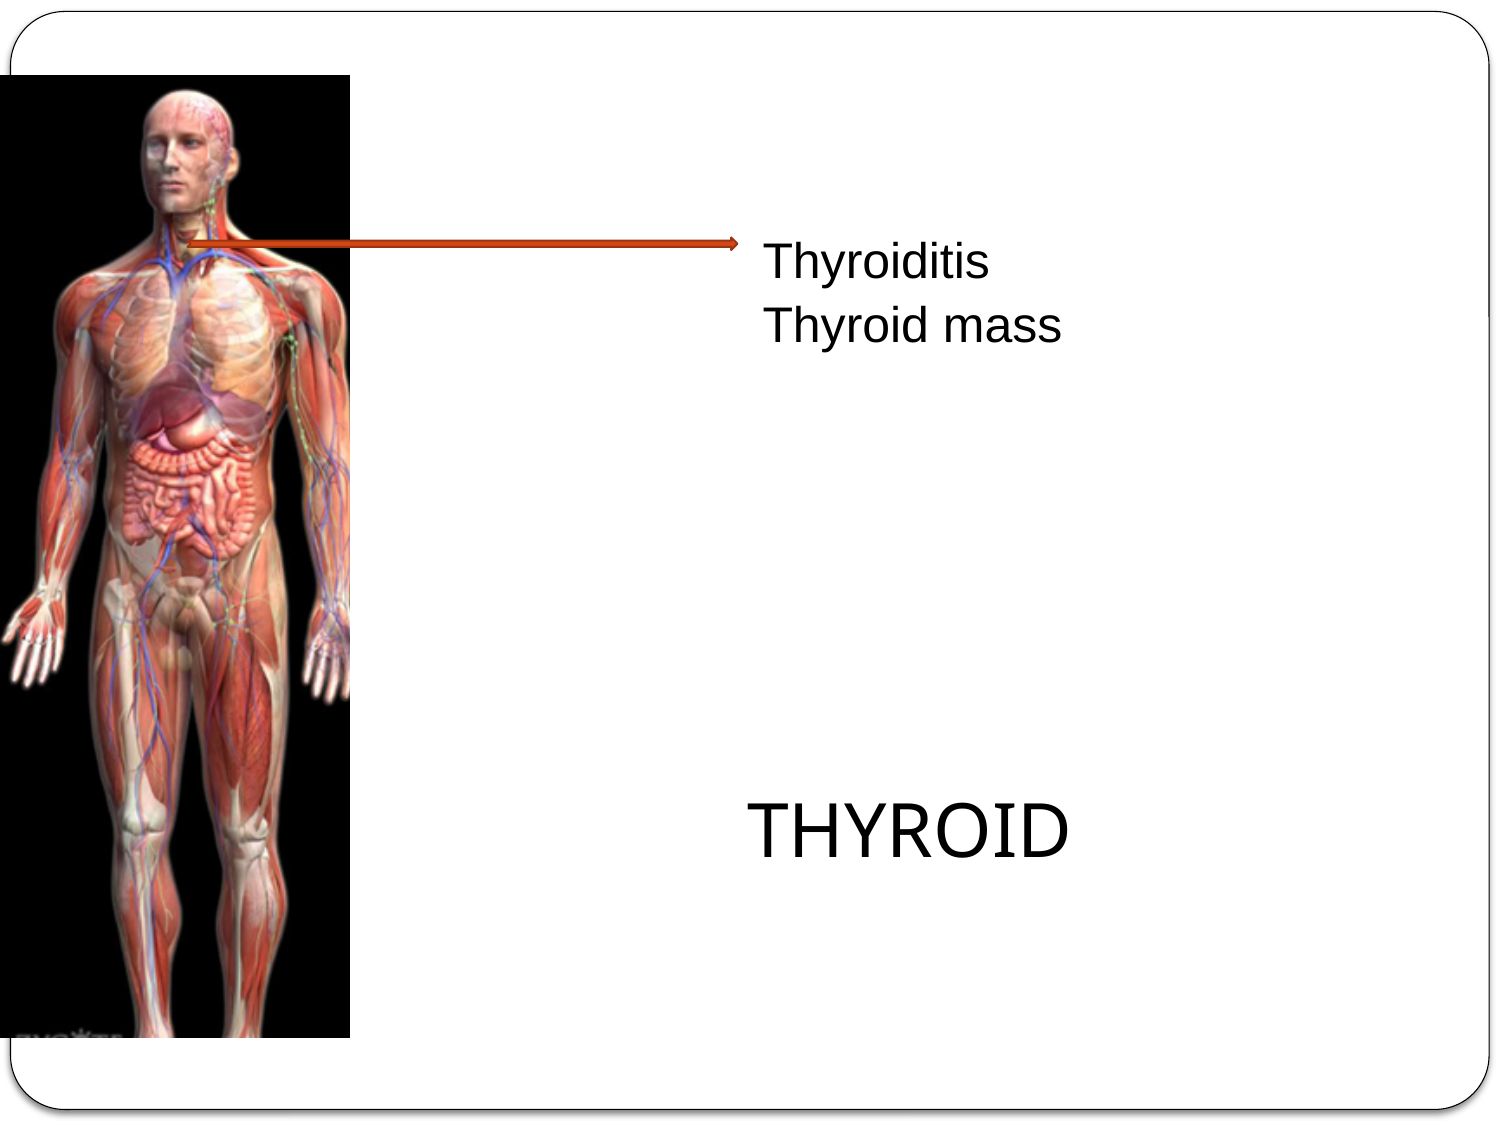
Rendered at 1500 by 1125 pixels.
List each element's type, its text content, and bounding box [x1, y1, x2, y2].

text_box [358, 236, 739, 251]
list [0, 74, 351, 1038]
table_header Thyroiditis [763, 225, 1150, 289]
text_box THYROID [362, 774, 1438, 880]
table_cell Thyroid mass [763, 289, 1150, 353]
